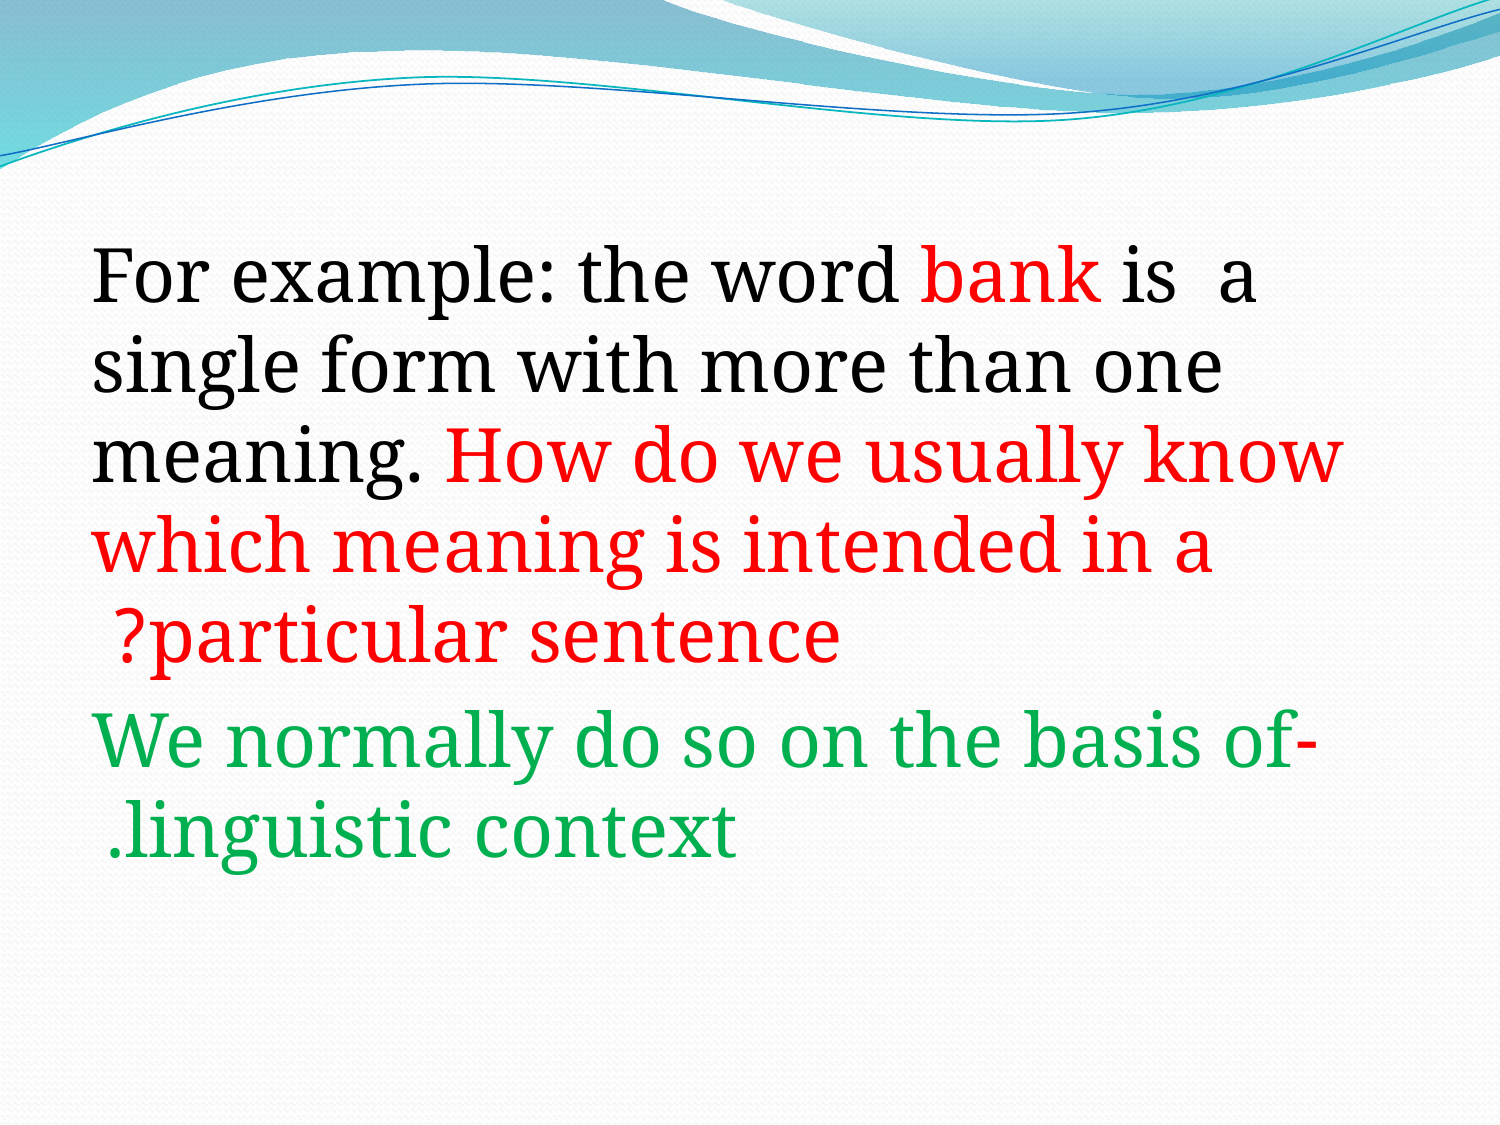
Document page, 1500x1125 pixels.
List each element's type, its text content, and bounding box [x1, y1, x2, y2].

list For example: the word bank is a single form with more than one meaning. How do we usually know which meaning is intended in a particular sentence? -We normally do so on the basis of linguistic context. [76, 219, 1427, 963]
